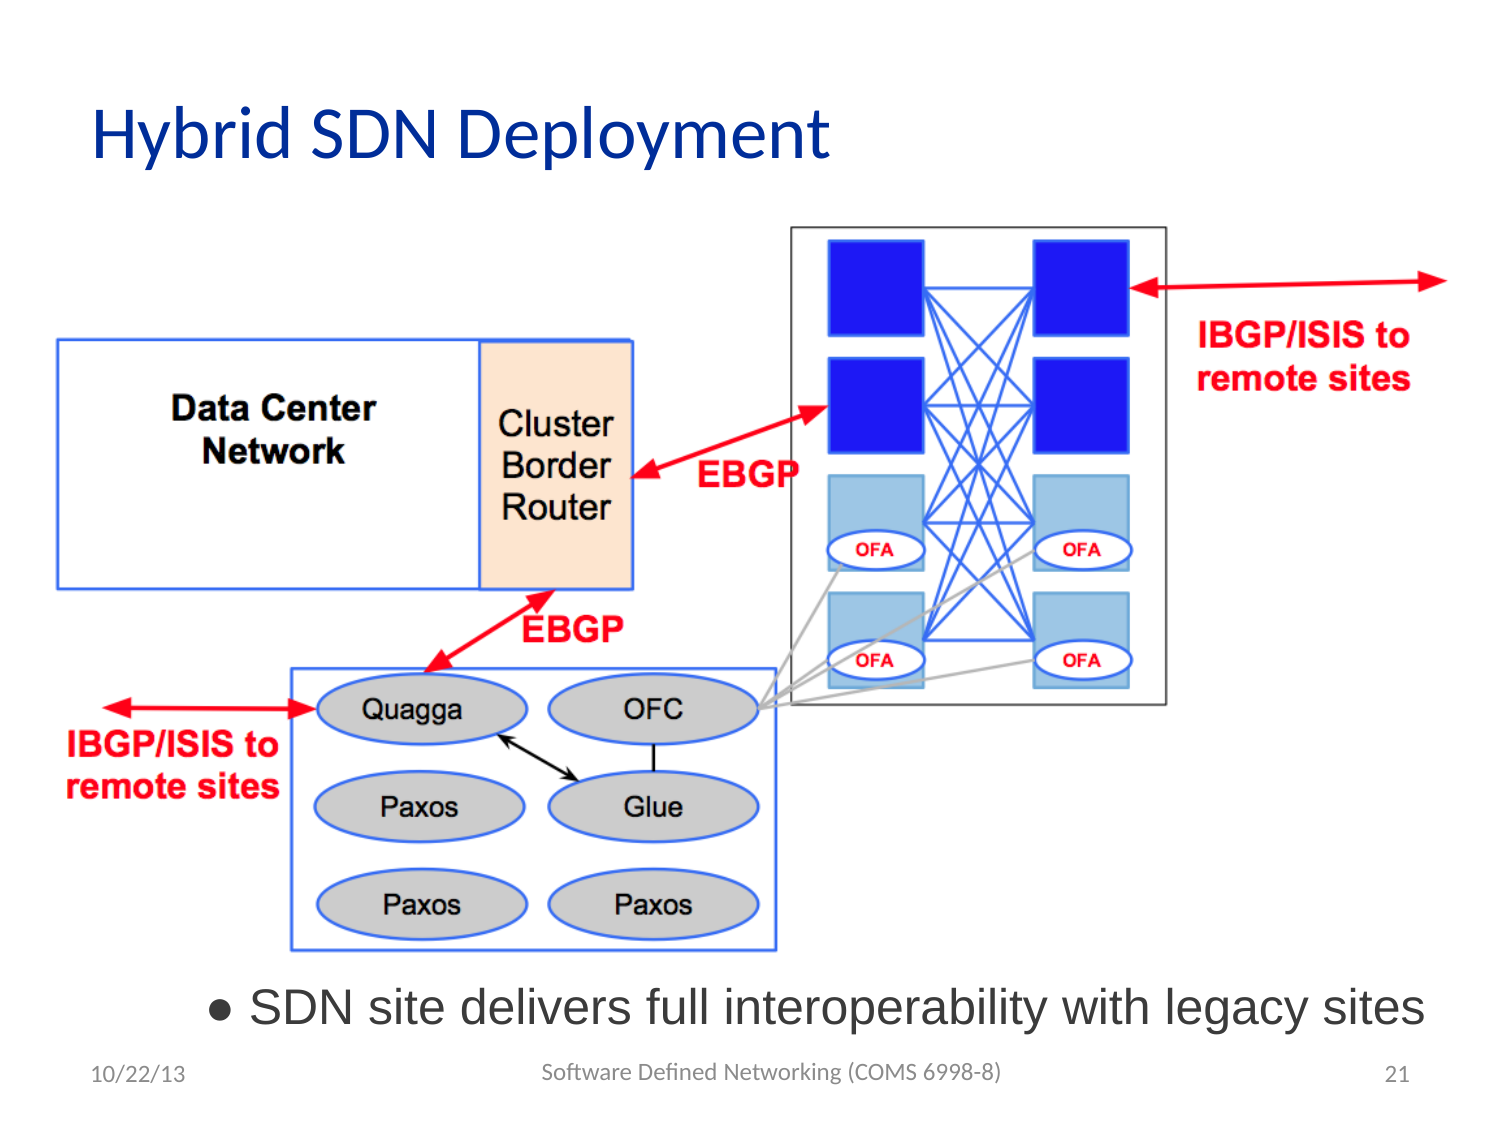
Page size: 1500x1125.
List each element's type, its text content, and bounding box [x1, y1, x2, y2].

picture [52, 224, 1451, 963]
text_box Hybrid SDN Deployment [91, 87, 833, 223]
text_box ● SDN site delivers full interoperability with legacy sites [204, 977, 1427, 1092]
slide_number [75, 1042, 425, 1103]
footer Software Defined Networking (COMS 6998-8) [512, 1037, 1038, 1103]
slide_number 21 [1074, 1042, 1425, 1103]
